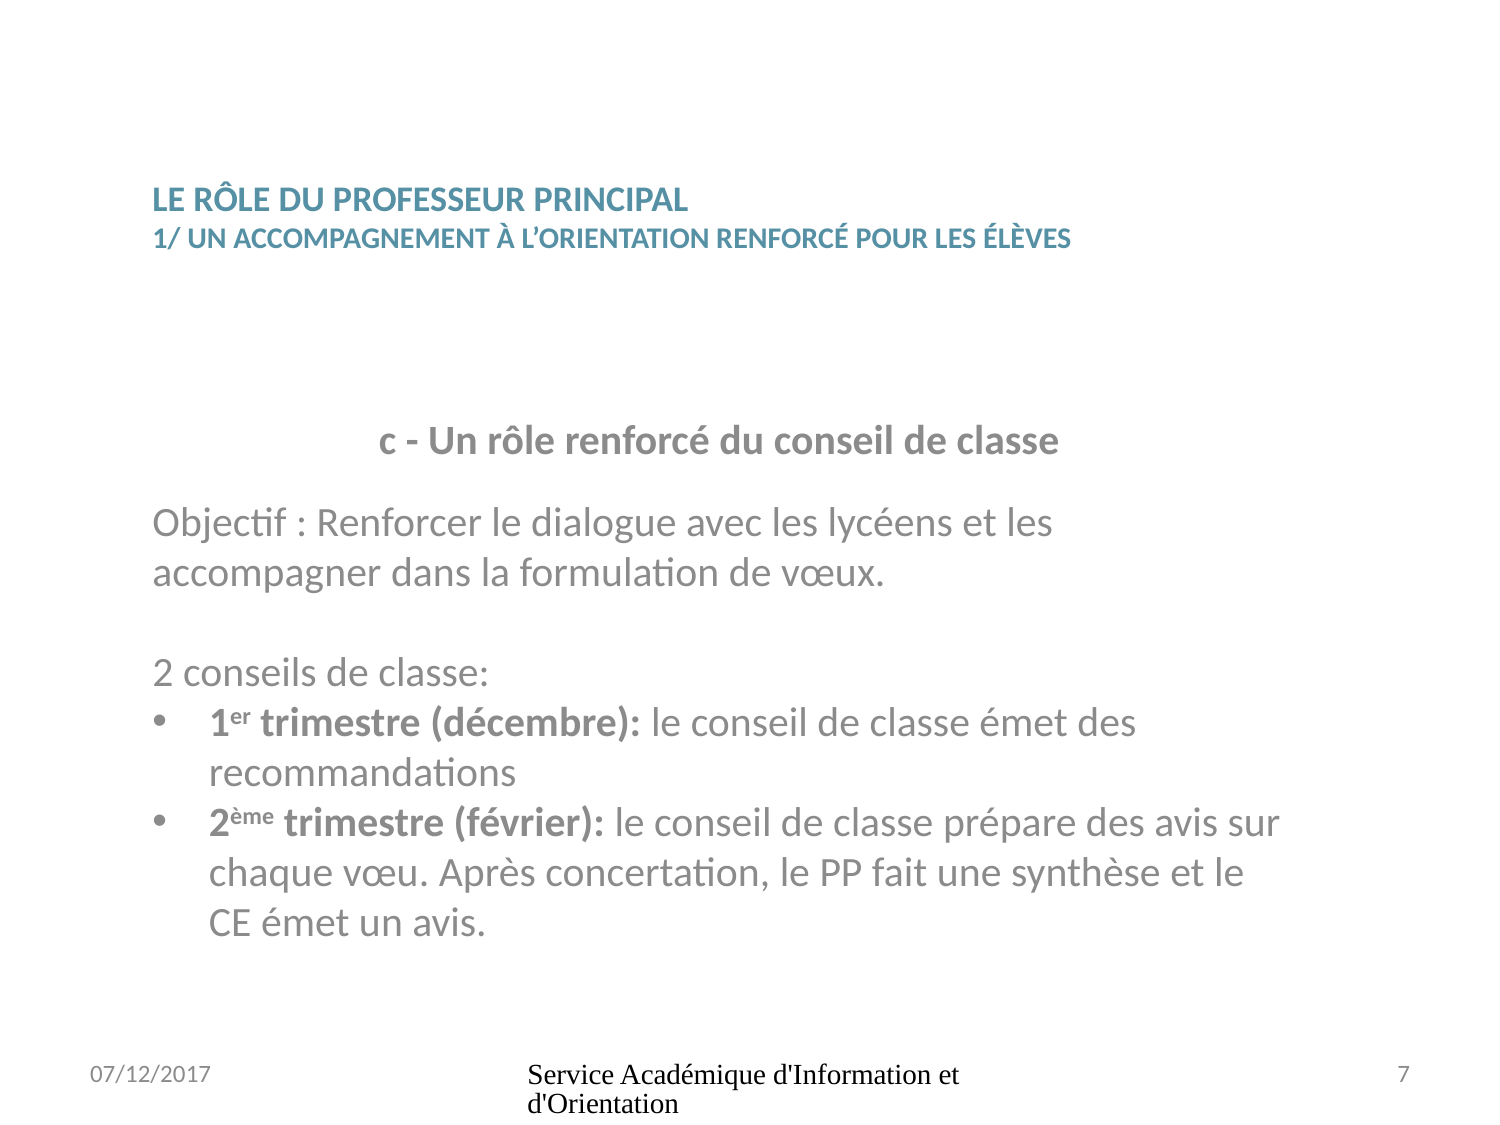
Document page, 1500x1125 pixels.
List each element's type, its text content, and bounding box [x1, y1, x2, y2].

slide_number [75, 1042, 425, 1103]
footer Service Académique d'Information et d'Orientation [512, 1042, 988, 1103]
title Le rôle du professeur principal 1/ Un Accompagnement à l’orientation renforcé pour les élèves [137, 167, 1432, 307]
slide_number 7 [1074, 1042, 1425, 1103]
list c - Un rôle renforcé du conseil de classe Objectif : Renforcer le dialogue avec les lycéens et les accompagner dans la formulation de vœux. 2 conseils de classe: 1er trimestre (décembre): le conseil de classe émet des recommandations 2ème trimestre (février): le conseil de classe prépare des avis sur chaque vœu. Après concertation, le PP fait une synthèse et le CE émet un avis. [137, 275, 1302, 953]
